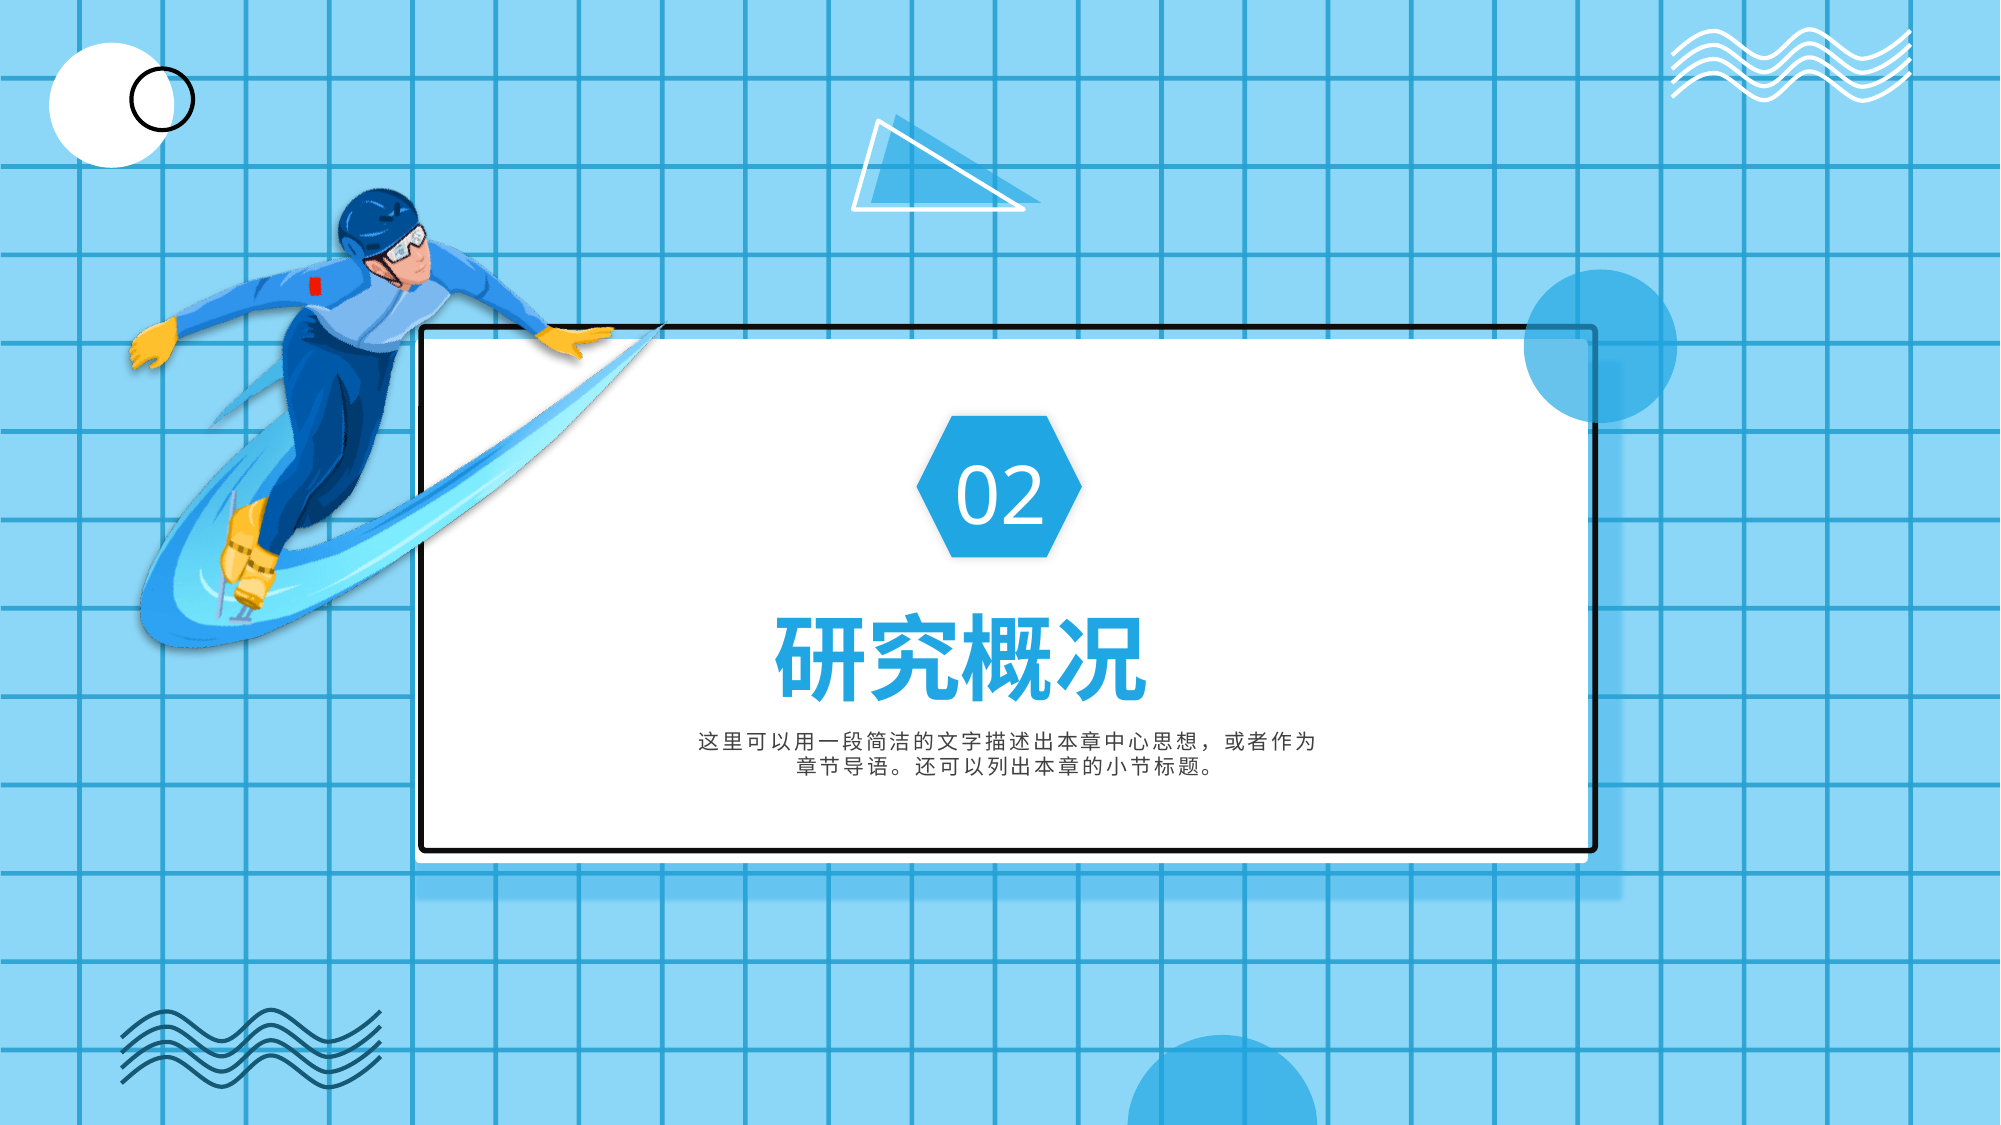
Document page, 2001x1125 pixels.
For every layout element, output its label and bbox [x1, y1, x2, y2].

picture [17, 51, 695, 729]
text_box [852, 113, 1042, 210]
text_box [0, 0, 2000, 1125]
text_box [121, 1009, 381, 1088]
text_box [48, 42, 194, 49]
text_box [916, 415, 1089, 558]
text_box [1671, 29, 1911, 101]
text_box [672, 592, 1346, 787]
text_box [414, 326, 1596, 864]
